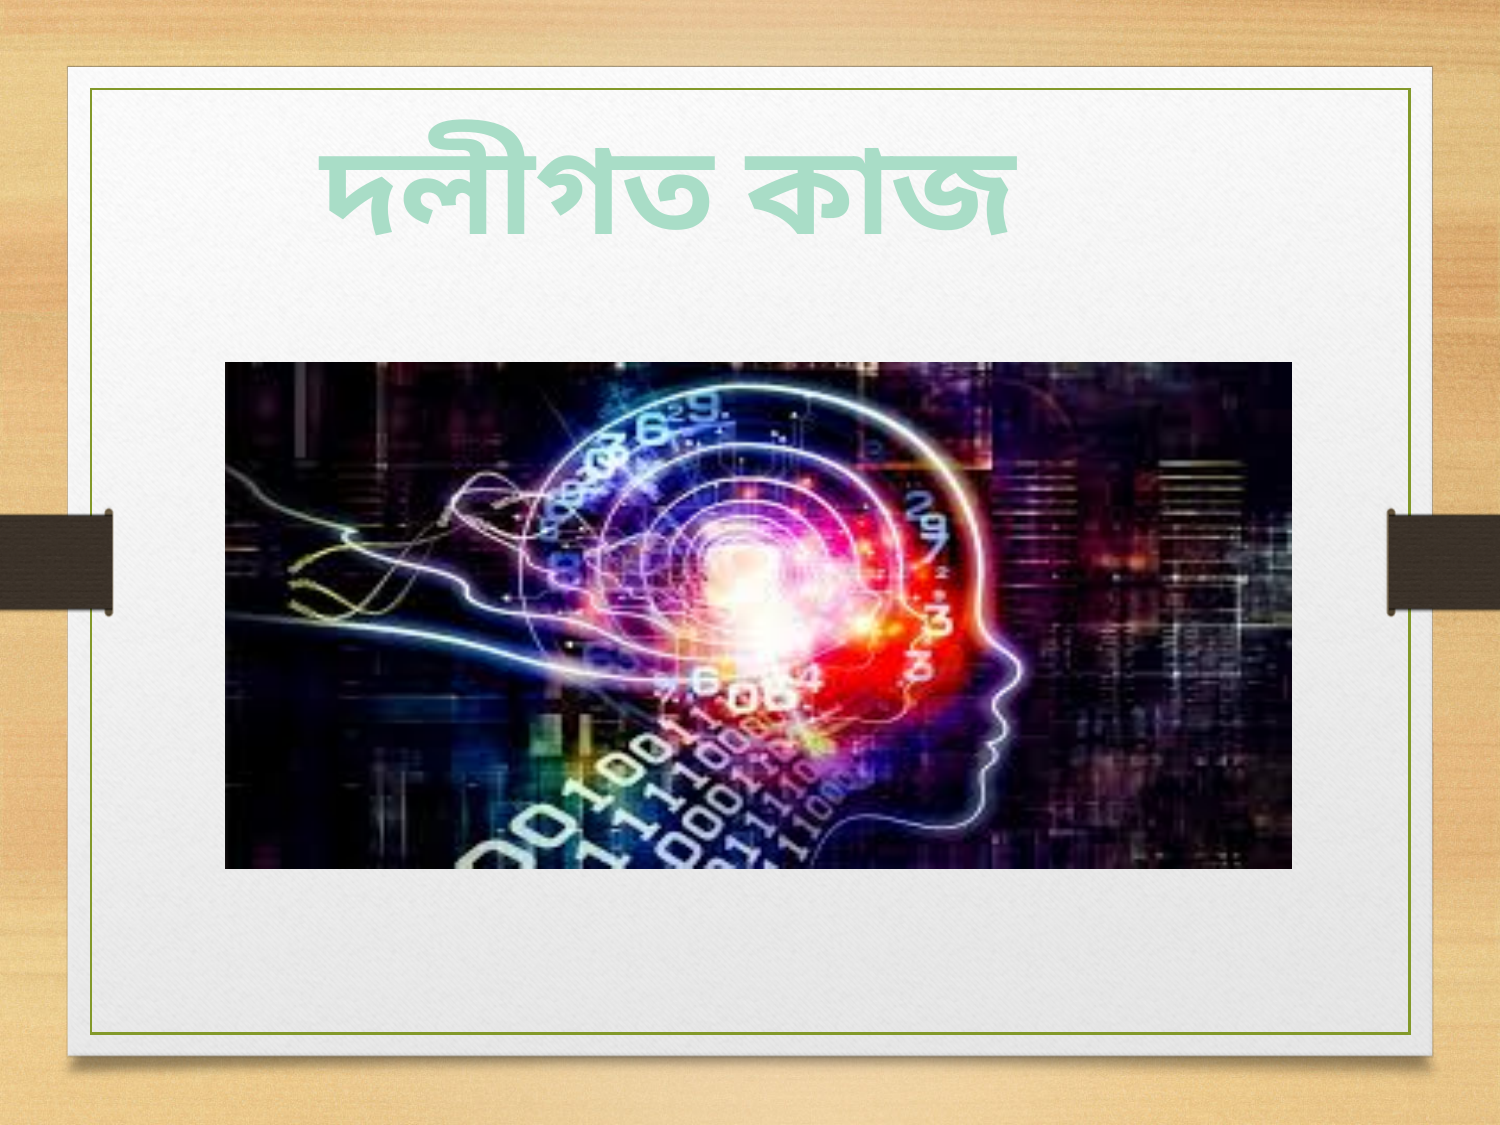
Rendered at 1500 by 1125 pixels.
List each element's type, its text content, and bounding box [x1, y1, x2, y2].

title দলীগত কাজ [0, 75, 1338, 294]
picture [0, 0, 1500, 1125]
